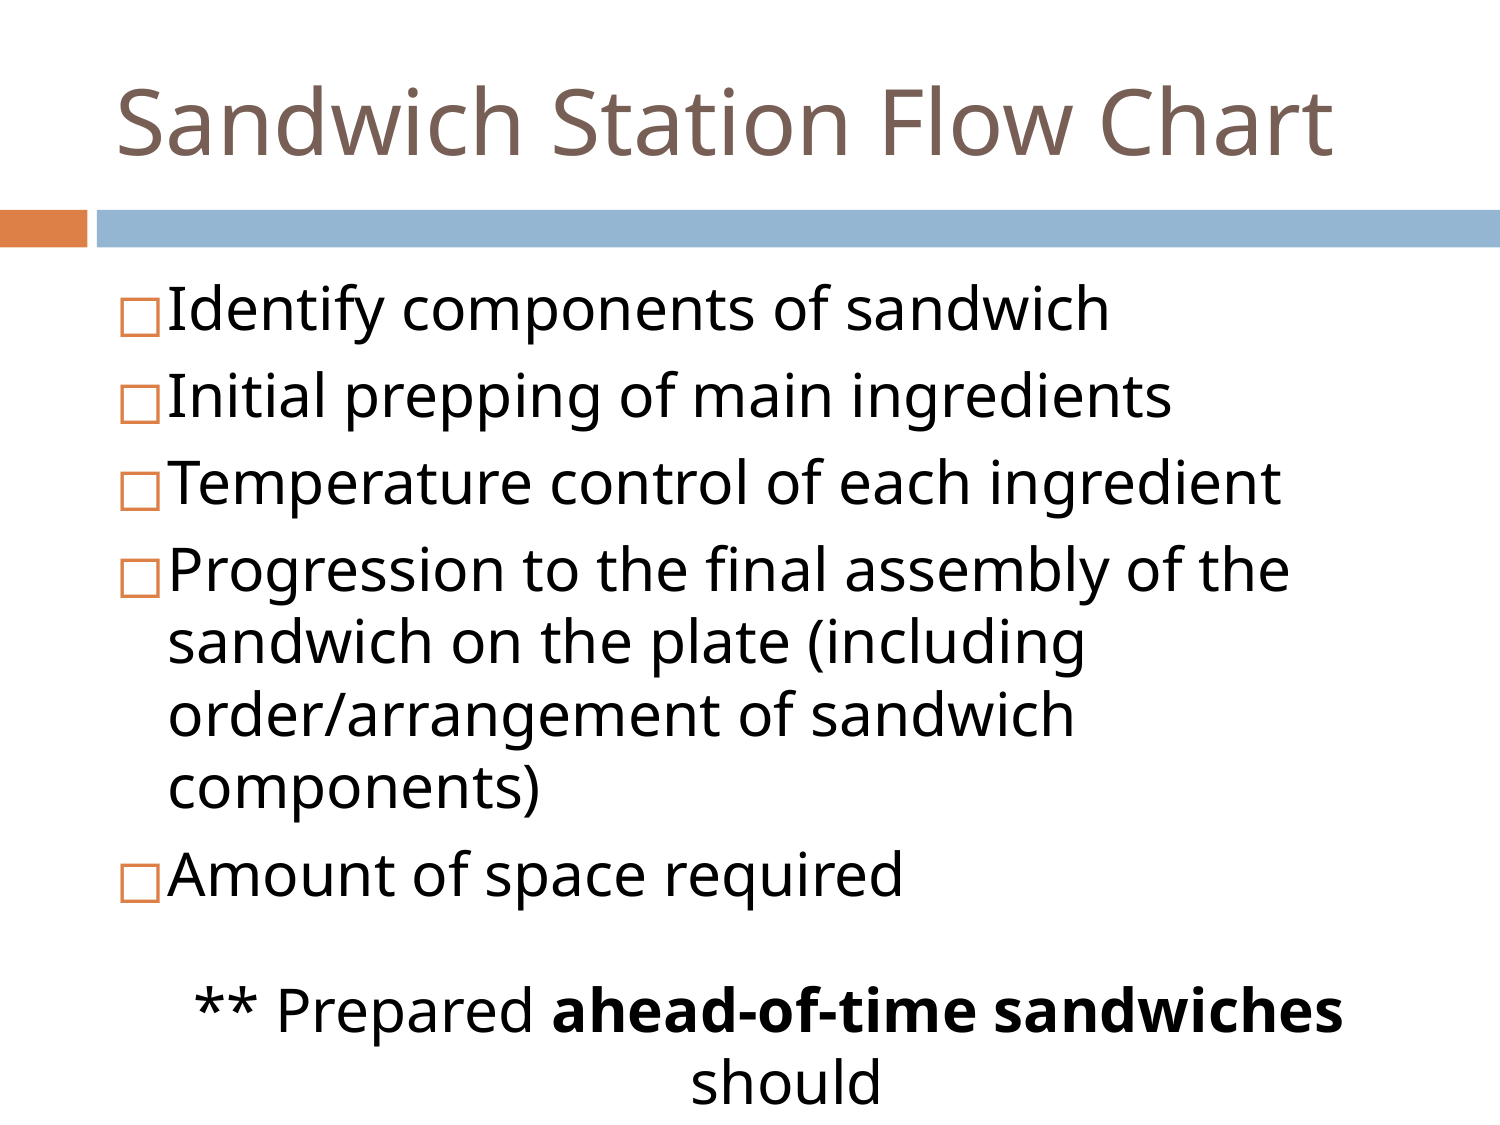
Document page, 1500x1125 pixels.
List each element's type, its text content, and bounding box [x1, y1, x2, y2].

list Identify components of sandwich Initial prepping of main ingredients Temperature control of each ingredient Progression to the final assembly of the sandwich on the plate (including order/arrangement of sandwich components) Amount of space required ** Prepared ahead-of-time sandwiches should be stored covered & refrigerated** [100, 262, 1438, 1000]
title Sandwich Station Flow Chart [100, 37, 1438, 200]
